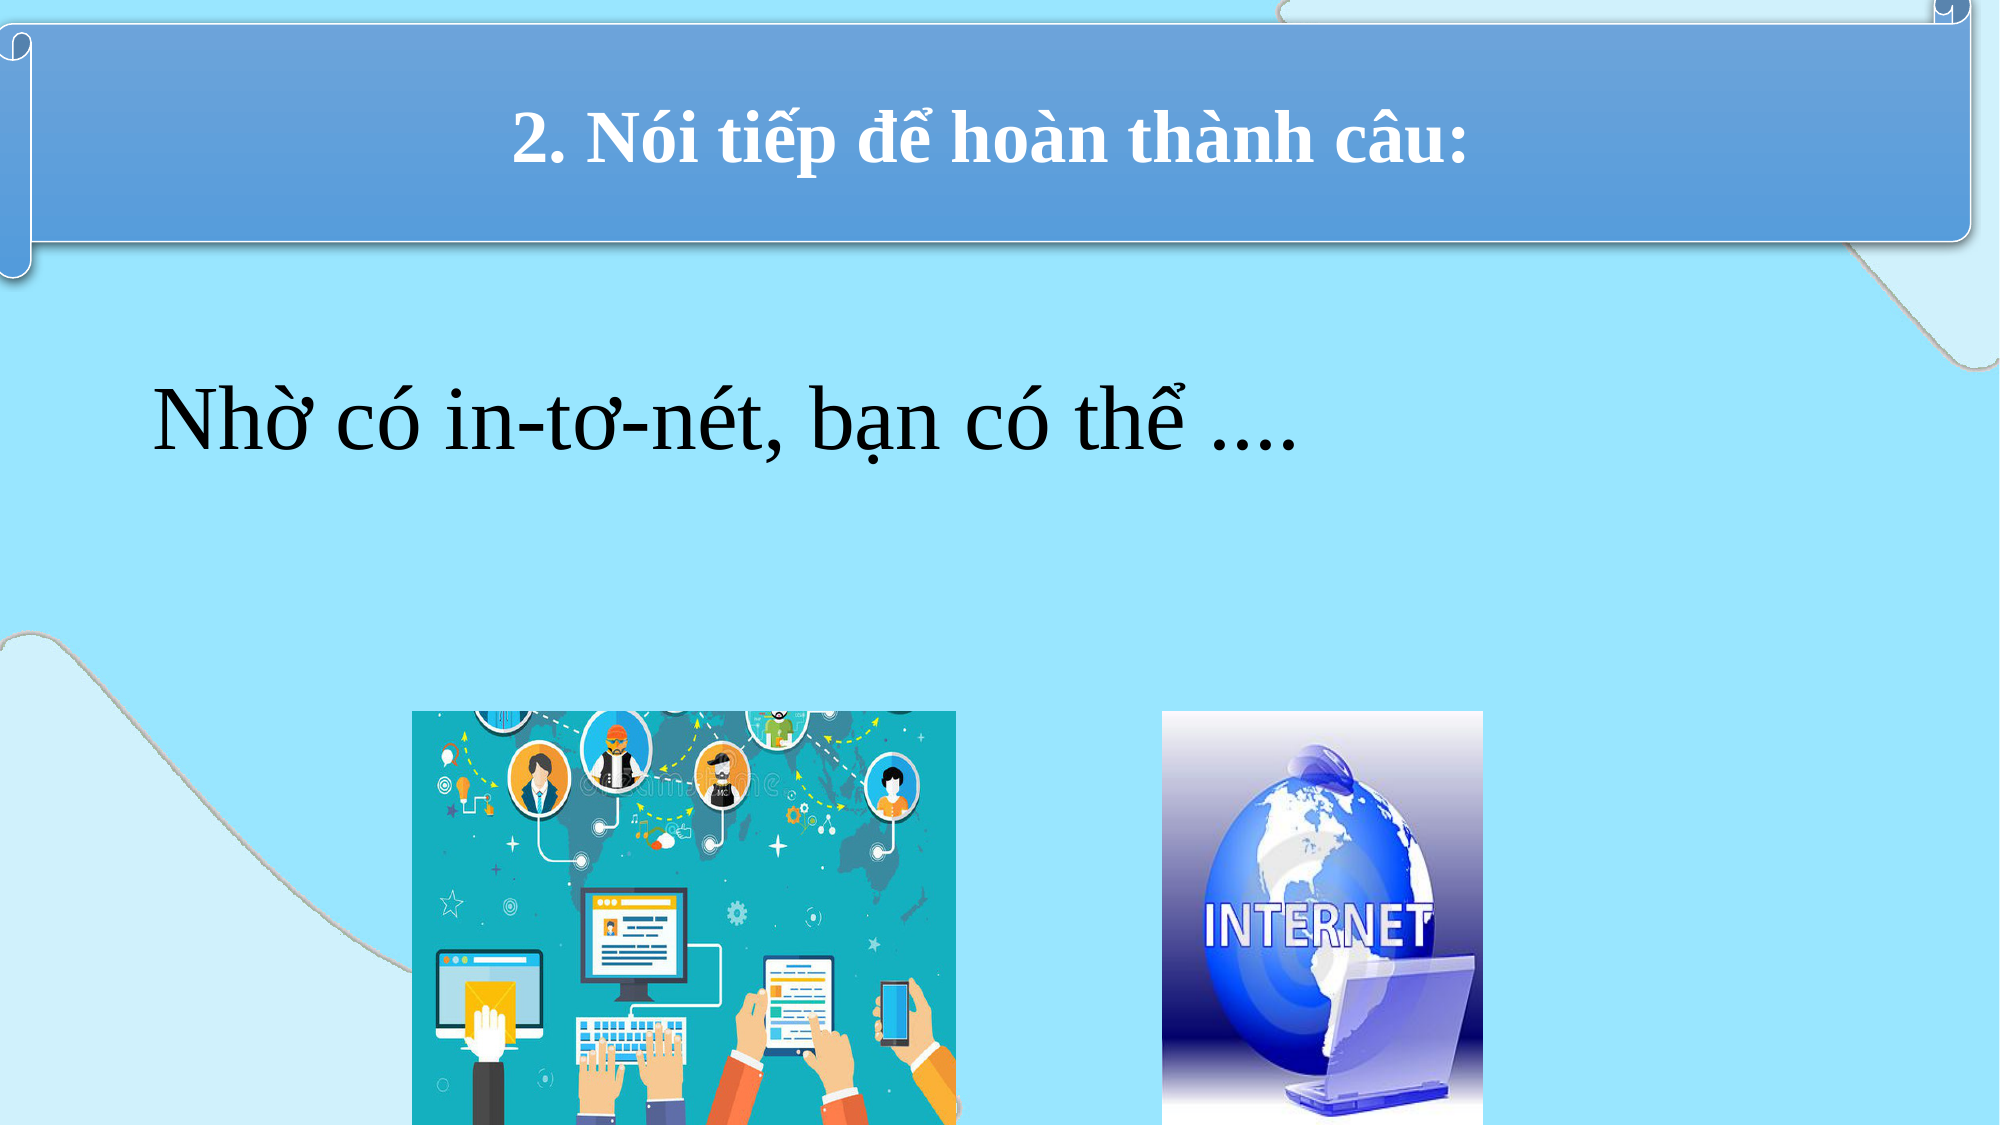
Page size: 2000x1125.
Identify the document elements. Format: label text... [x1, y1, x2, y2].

picture [1161, 711, 1483, 1125]
picture [411, 711, 956, 1125]
text_box 2. Nói tiếp để hoàn thành câu: [0, 0, 1971, 278]
text_box Nhờ có in-tơ-nét, bạn có thể .... [137, 350, 1463, 475]
